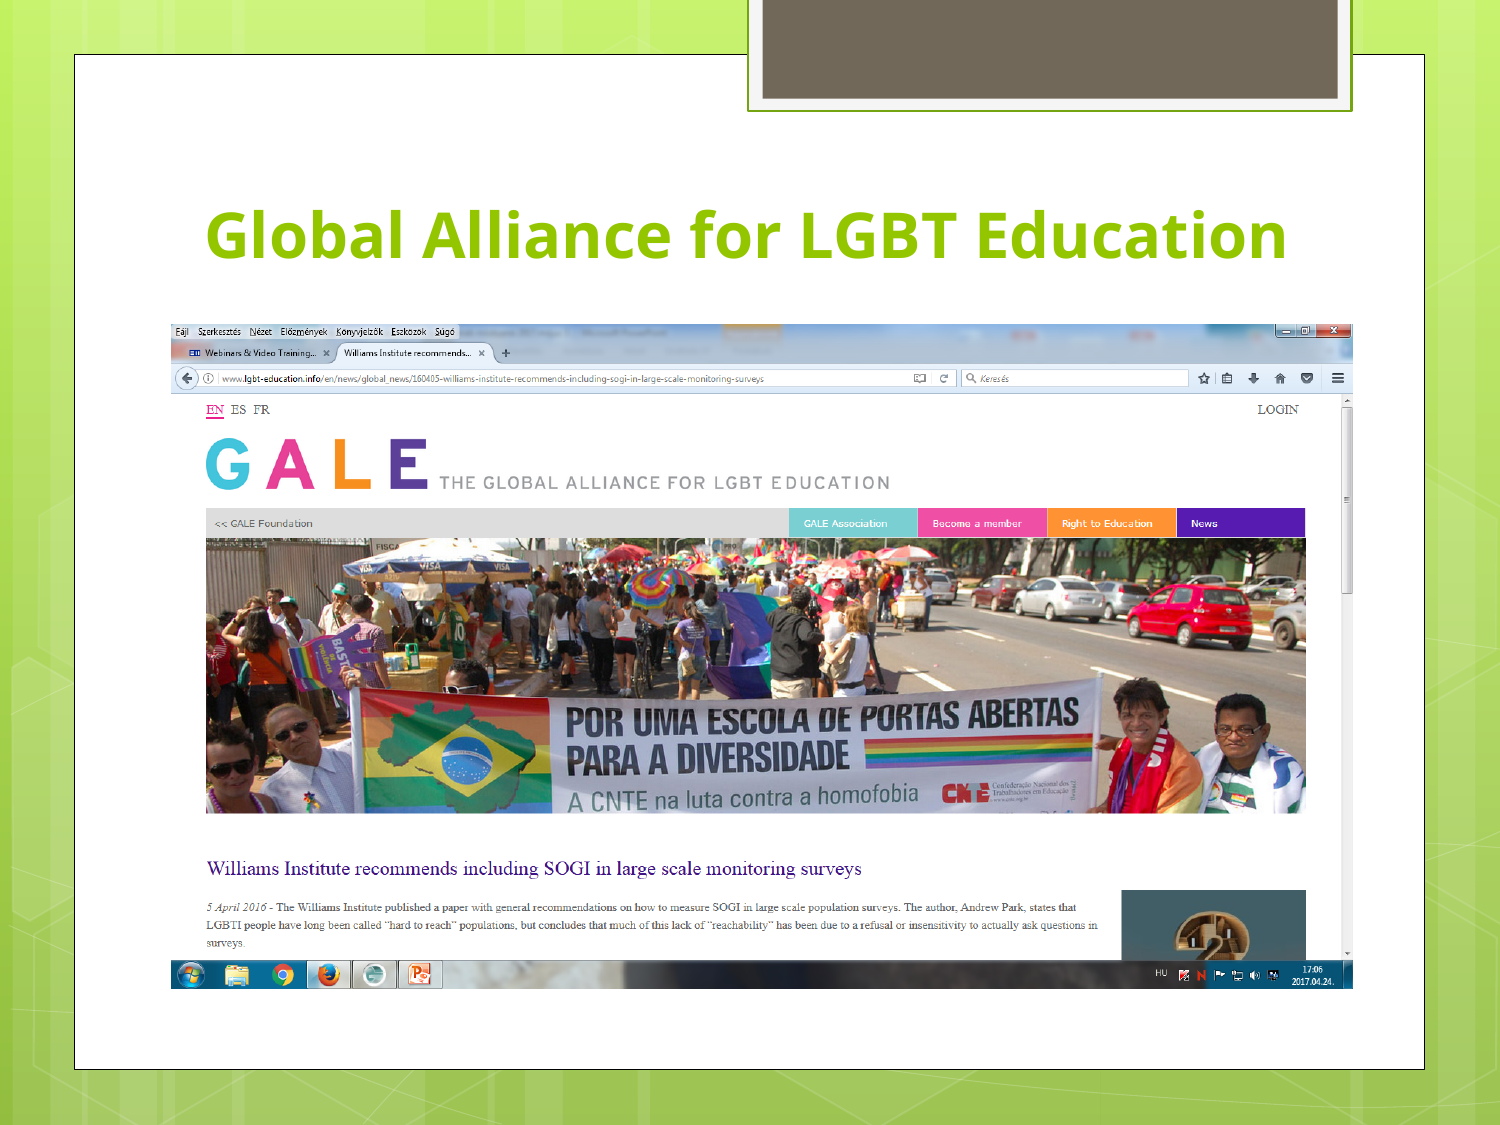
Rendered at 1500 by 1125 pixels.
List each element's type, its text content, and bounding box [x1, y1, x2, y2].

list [170, 324, 1353, 990]
title Global Alliance for LGBT Education [171, 168, 1324, 279]
